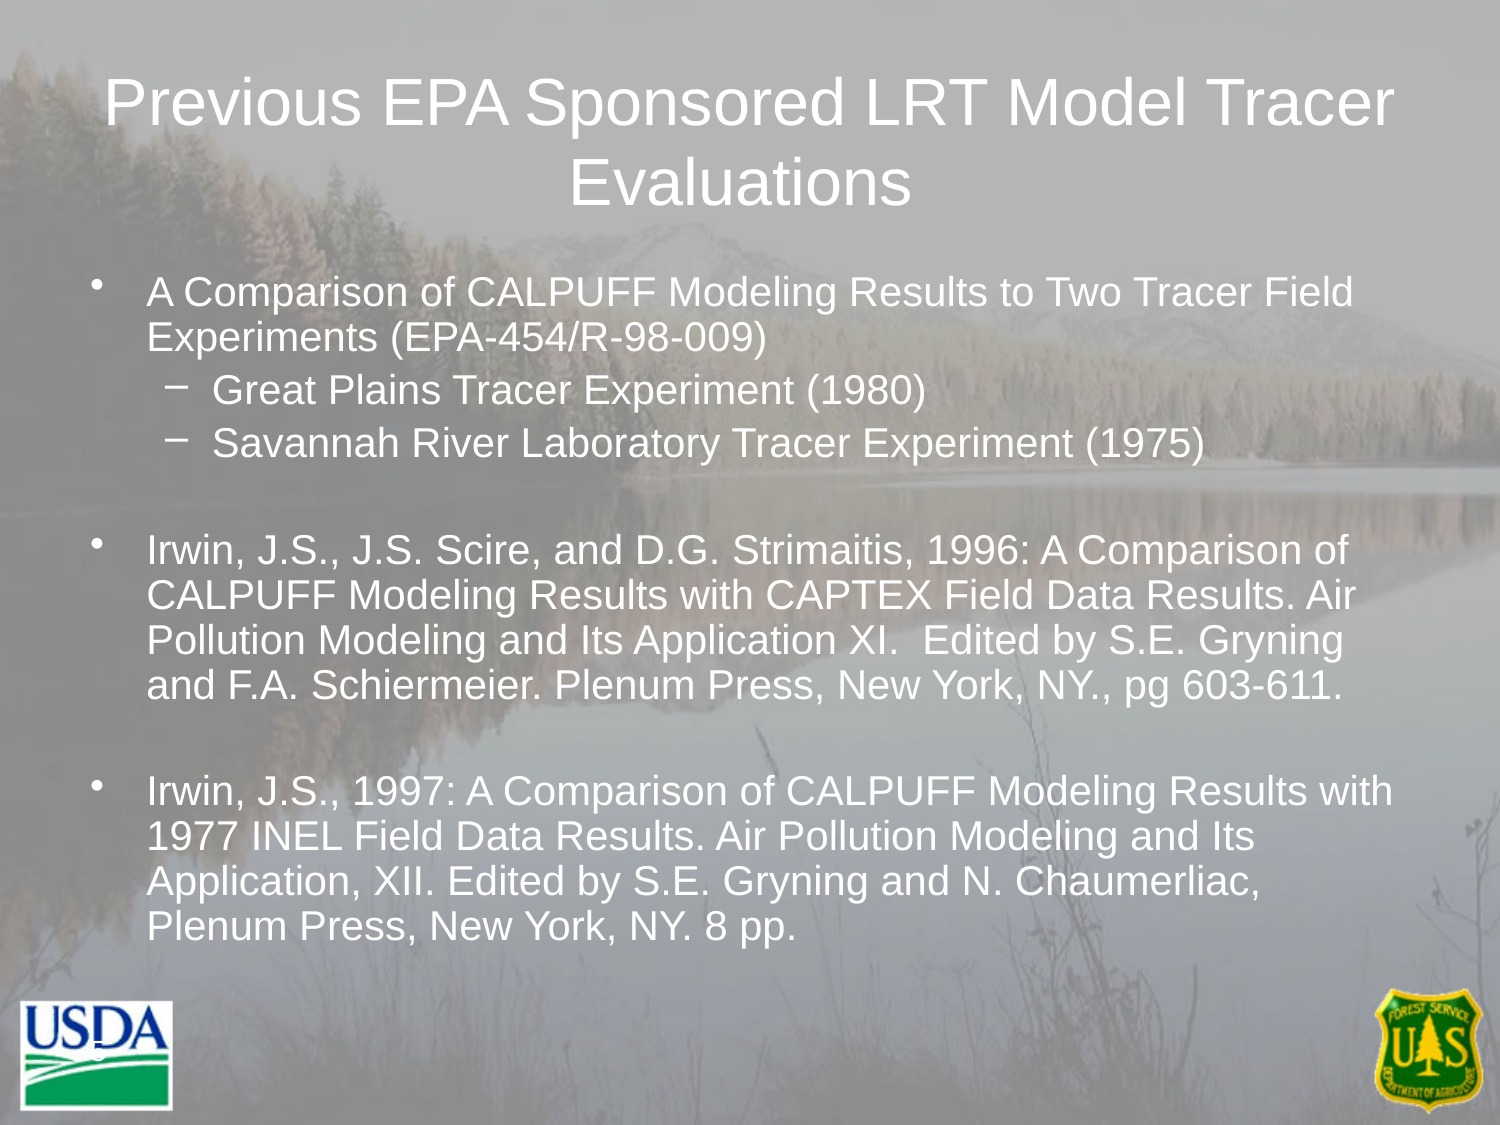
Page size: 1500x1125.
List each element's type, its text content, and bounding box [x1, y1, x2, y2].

title Previous EPA Sponsored LRT Model Tracer Evaluations [74, 44, 1426, 233]
picture [0, 0, 1500, 1125]
slide_number 5 [74, 1024, 426, 1103]
list A Comparison of CALPUFF Modeling Results to Two Tracer Field Experiments (EPA-454/R-98-009) Great Plains Tracer Experiment (1980) Savannah River Laboratory Tracer Experiment (1975) Irwin, J.S., J.S. Scire, and D.G. Strimaitis, 1996: A Comparison of CALPUFF Modeling Results with CAPTEX Field Data Results. Air Pollution Modeling and Its Application XI. Edited by S.E. Gryning and F.A. Schiermeier. Plenum Press, New York, NY., pg 603-611. Irwin, J.S., 1997: A Comparison of CALPUFF Modeling Results with 1977 INEL Field Data Results. Air Pollution Modeling and Its Application, XII. Edited by S.E. Gryning and N. Chaumerliac, Plenum Press, New York, NY. 8 pp. [74, 262, 1426, 1006]
